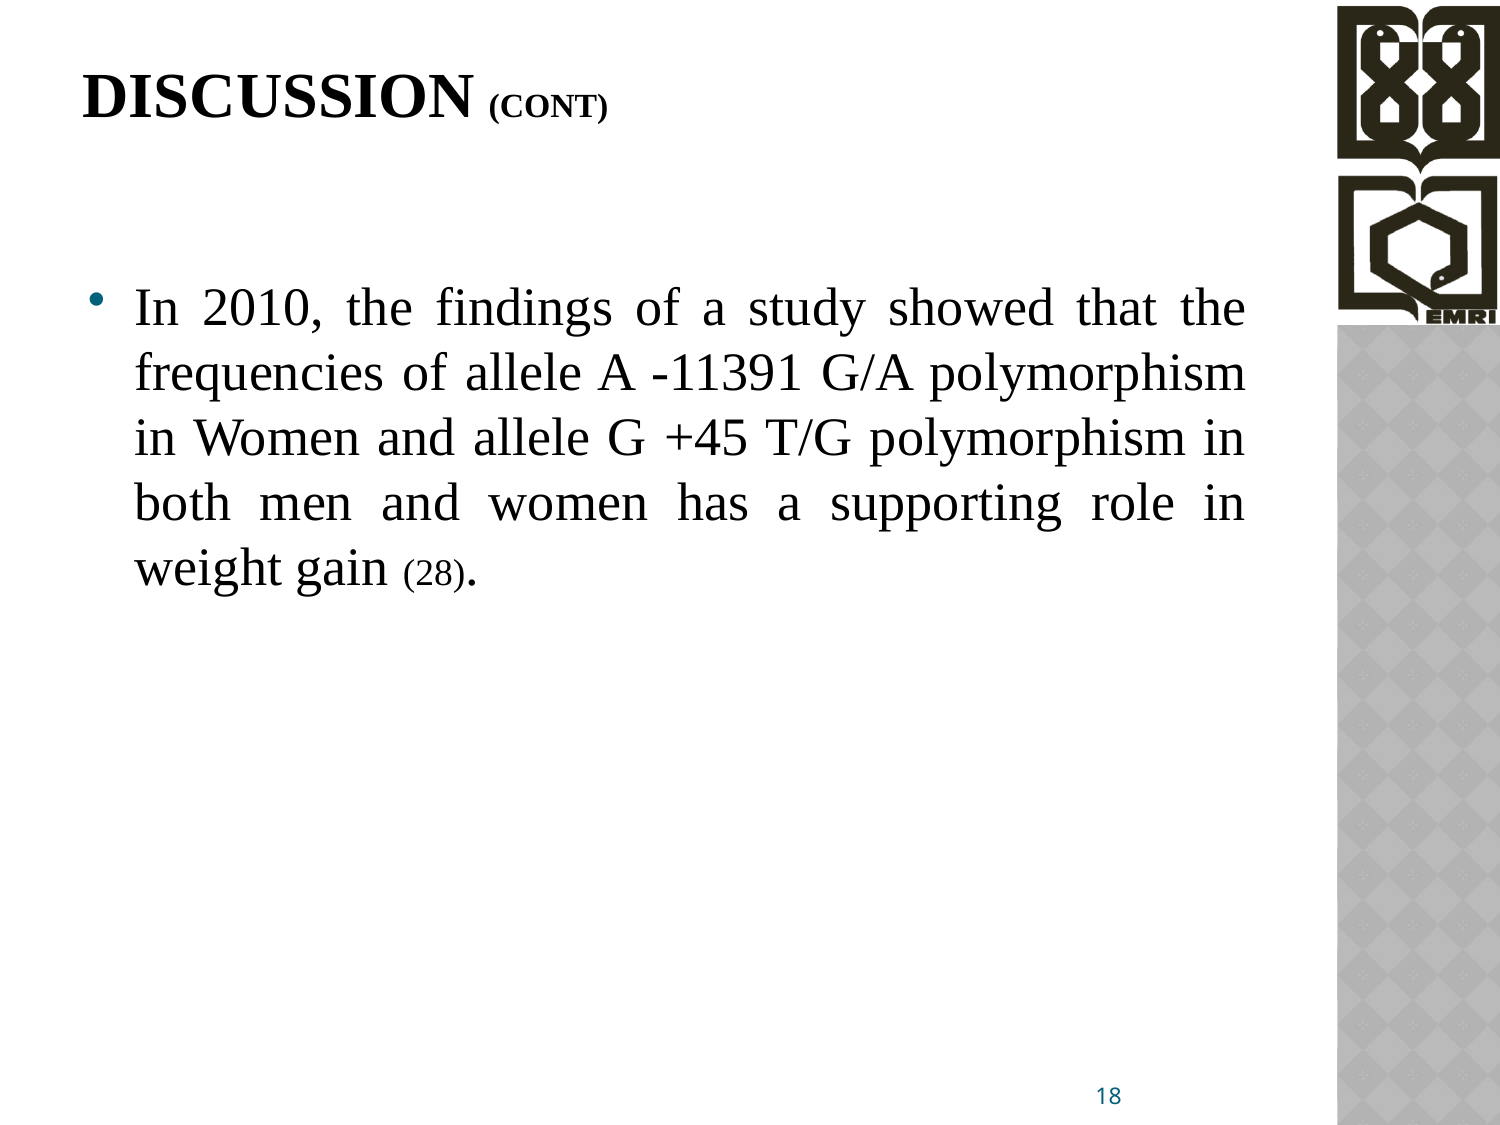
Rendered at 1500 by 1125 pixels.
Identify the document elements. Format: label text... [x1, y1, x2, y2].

picture [1334, 0, 1500, 326]
title Discussion (cont) [75, 52, 1263, 240]
list In 2010, the findings of a study showed that the frequencies of allele A -11391 G/A polymorphism in Women and allele G +45 T/G polymorphism in both men and women has a supporting role in weight gain (28). [75, 264, 1263, 1059]
slide_number 18 [1025, 1075, 1122, 1113]
